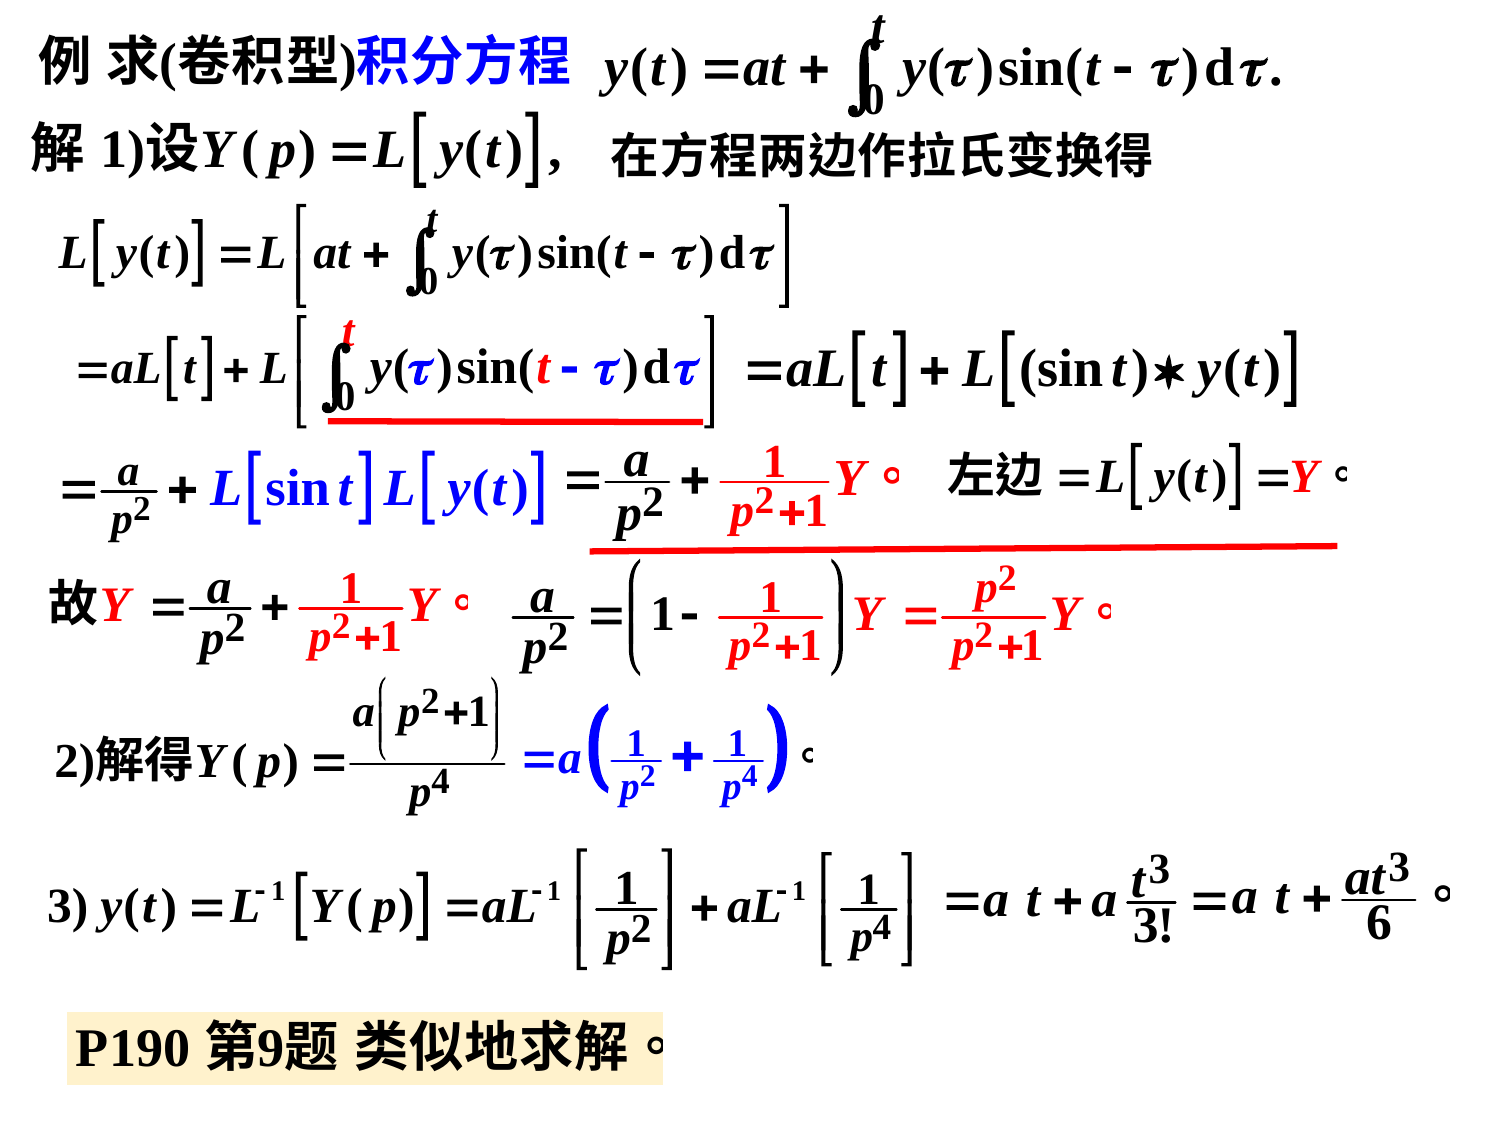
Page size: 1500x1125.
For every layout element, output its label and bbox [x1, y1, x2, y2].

text_box [604, 127, 1164, 190]
text_box [734, 327, 1308, 419]
text_box [46, 666, 513, 826]
text_box [941, 440, 1347, 520]
text_box [554, 434, 899, 551]
text_box [589, 4, 1294, 127]
text_box [513, 698, 813, 821]
text_box [67, 306, 731, 438]
text_box [23, 109, 593, 200]
text_box [49, 448, 554, 554]
text_box [67, 1012, 663, 1085]
text_box [43, 564, 468, 676]
text_box [39, 840, 930, 980]
text_box [933, 843, 1228, 956]
text_box [504, 551, 1111, 685]
text_box [1224, 840, 1450, 953]
text_box [589, 545, 1338, 552]
text_box [32, 27, 584, 104]
text_box [49, 197, 808, 317]
